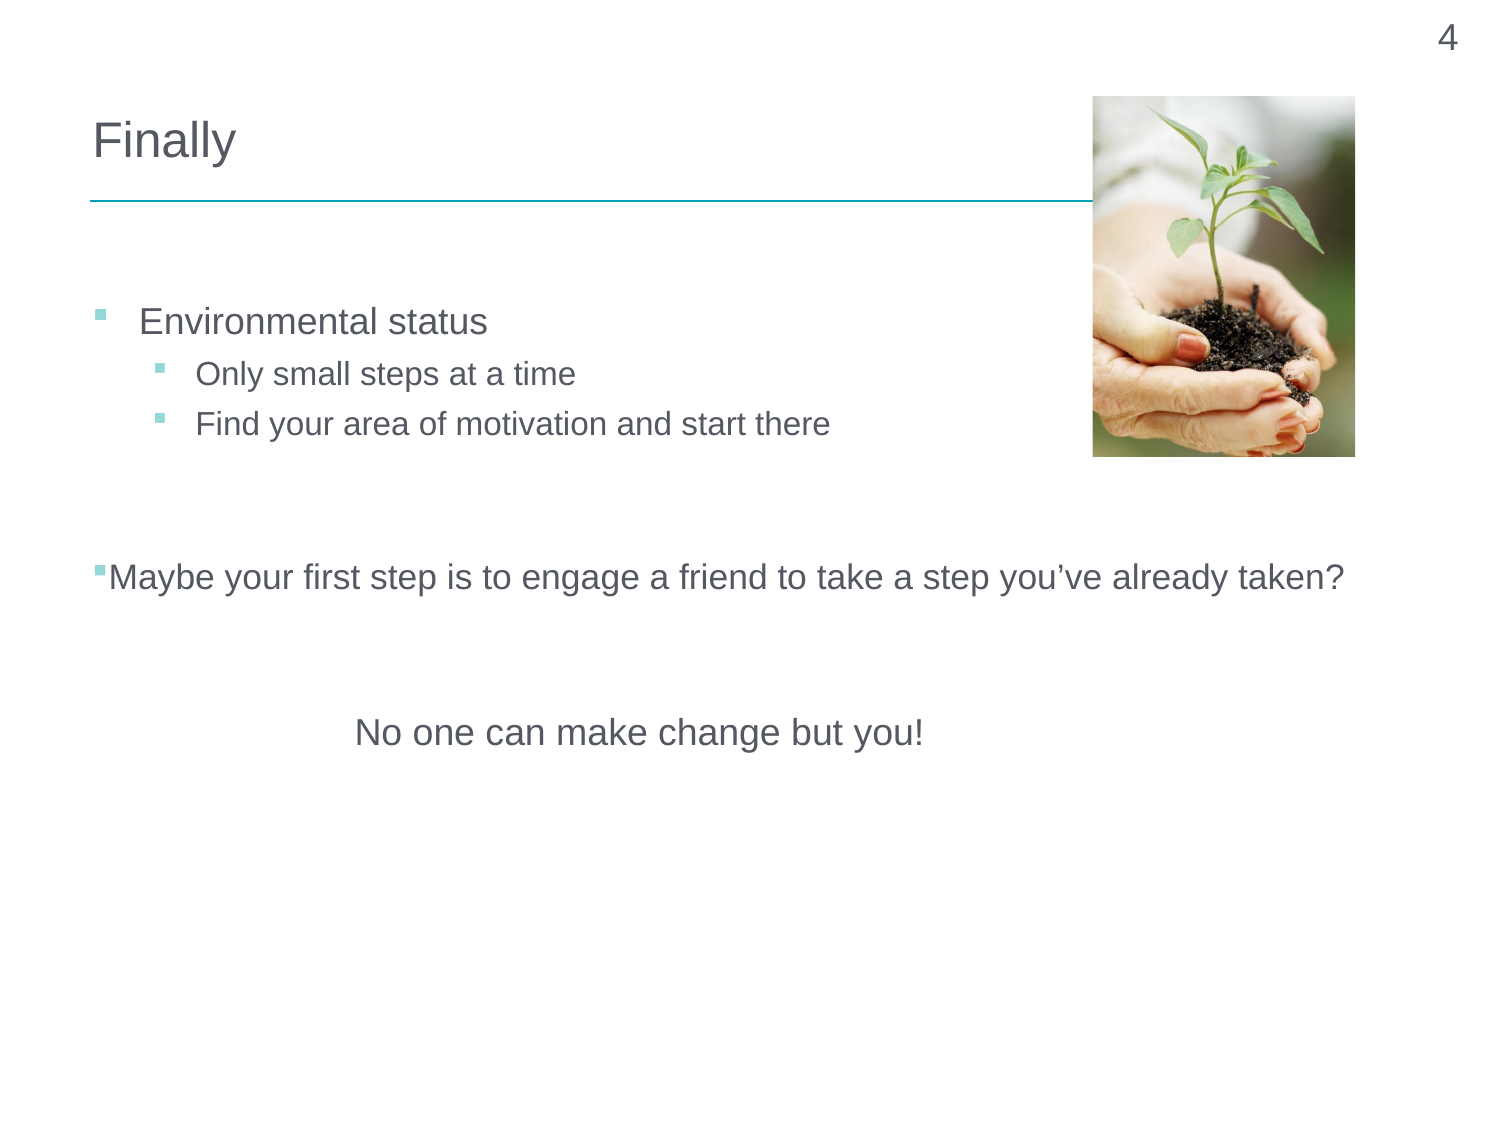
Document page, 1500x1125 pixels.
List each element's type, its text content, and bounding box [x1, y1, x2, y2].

picture [1092, 96, 1356, 457]
list Environmental status Only small steps at a time Find your area of motivation and start there Maybe your first step is to engage a friend to take a step you’ve already taken? No one can make change but you! [77, 232, 1428, 1000]
text_box 4 [1423, 5, 1500, 66]
title Finally [77, 62, 1428, 213]
